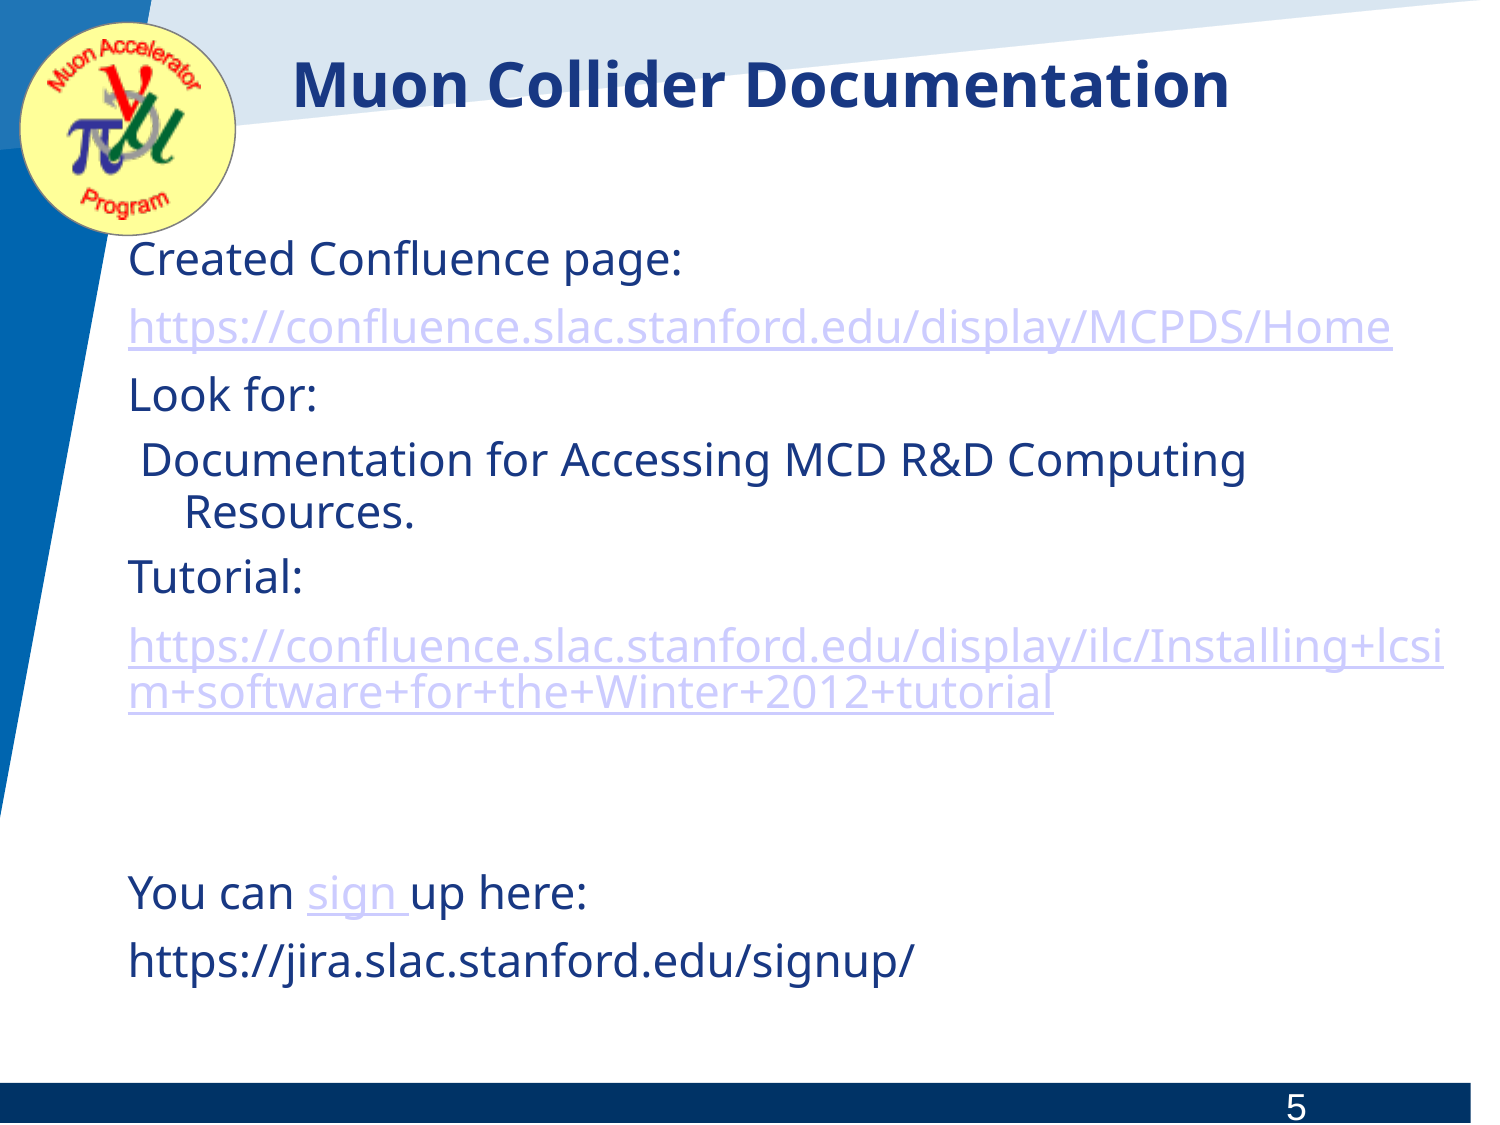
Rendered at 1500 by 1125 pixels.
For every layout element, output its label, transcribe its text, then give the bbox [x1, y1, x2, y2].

title Muon Collider Documentation [169, 0, 1337, 174]
list Created Confluence page: https://confluence.slac.stanford.edu/display/MCPDS/Home Look for: Documentation for Accessing MCD R&D Computing Resources. Tutorial: https://confluence.slac.stanford.edu/display/ilc/Installing+lcsim+software+for+the+Winter+2012+tutorial You can sign up here: https://jira.slac.stanford.edu/signup/ [112, 225, 1478, 969]
picture [47, 39, 201, 220]
